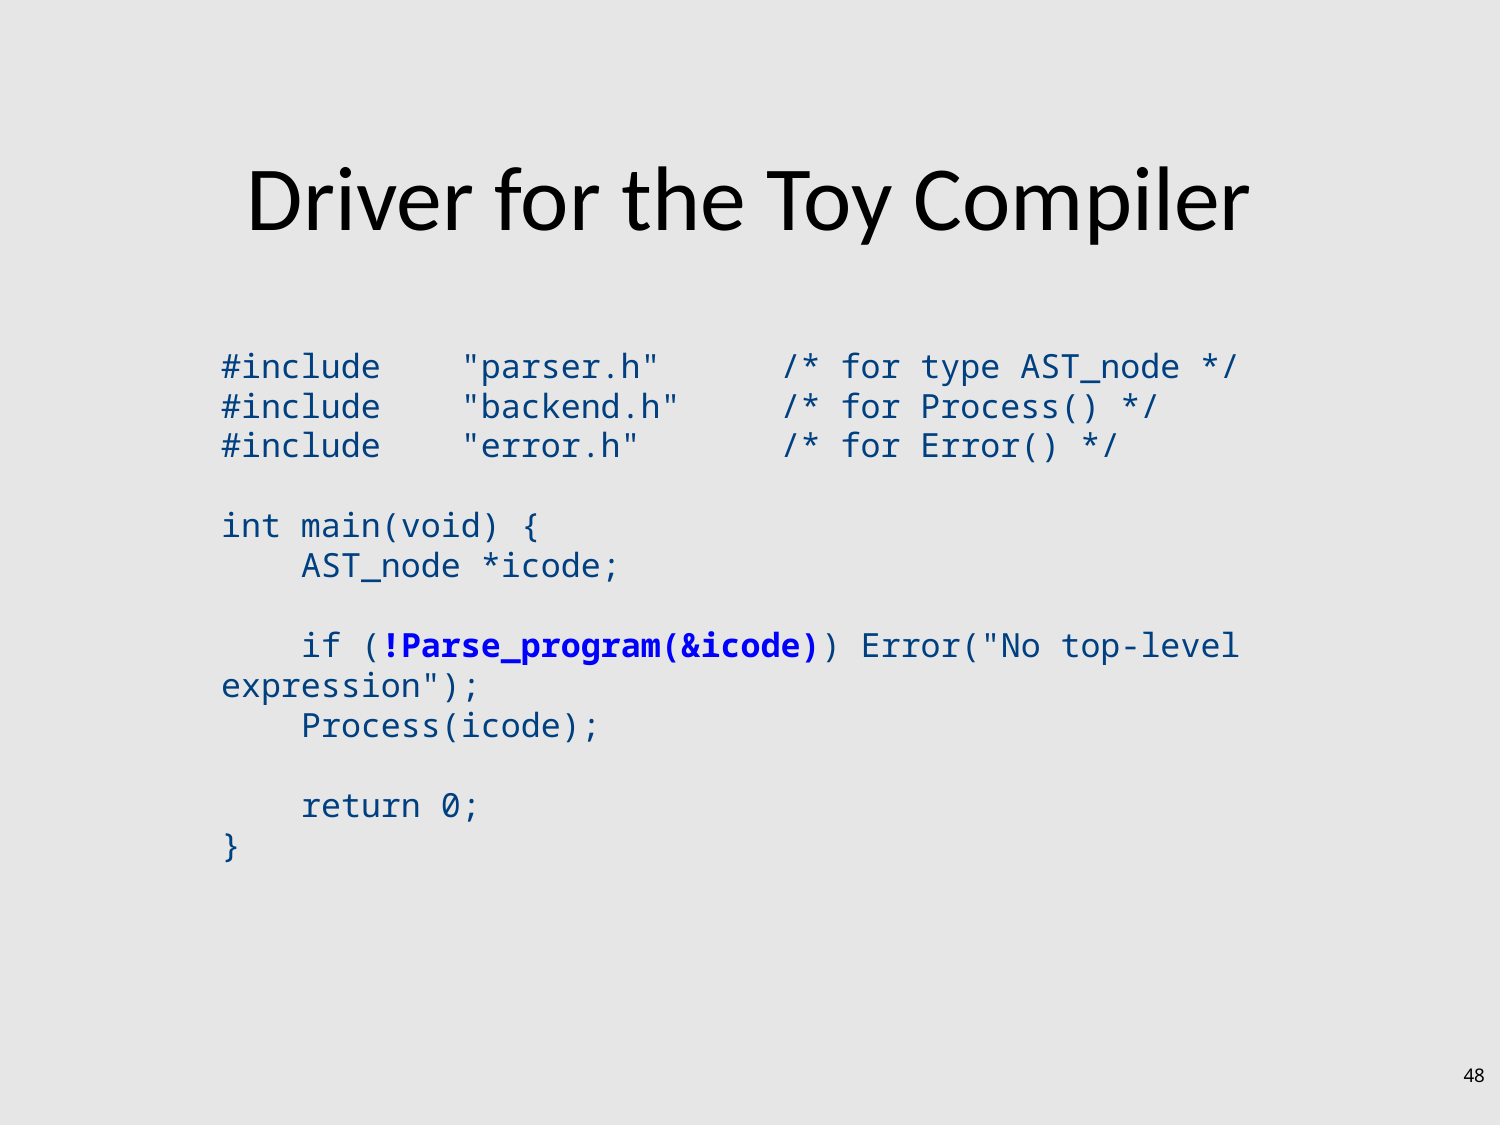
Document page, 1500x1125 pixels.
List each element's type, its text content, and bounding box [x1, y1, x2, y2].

slide_number 48 [1187, 1055, 1500, 1102]
title Driver for the Toy Compiler [112, 99, 1388, 288]
text_box #include "parser.h" /* for type AST_node */ #include "backend.h" /* for Process() */ #include "error.h" /* for Error() */ int main(void) { AST_node *icode; if (!Parse_program(&icode)) Error("No top-level expression"); Process(icode); return 0; } [206, 337, 1459, 928]
